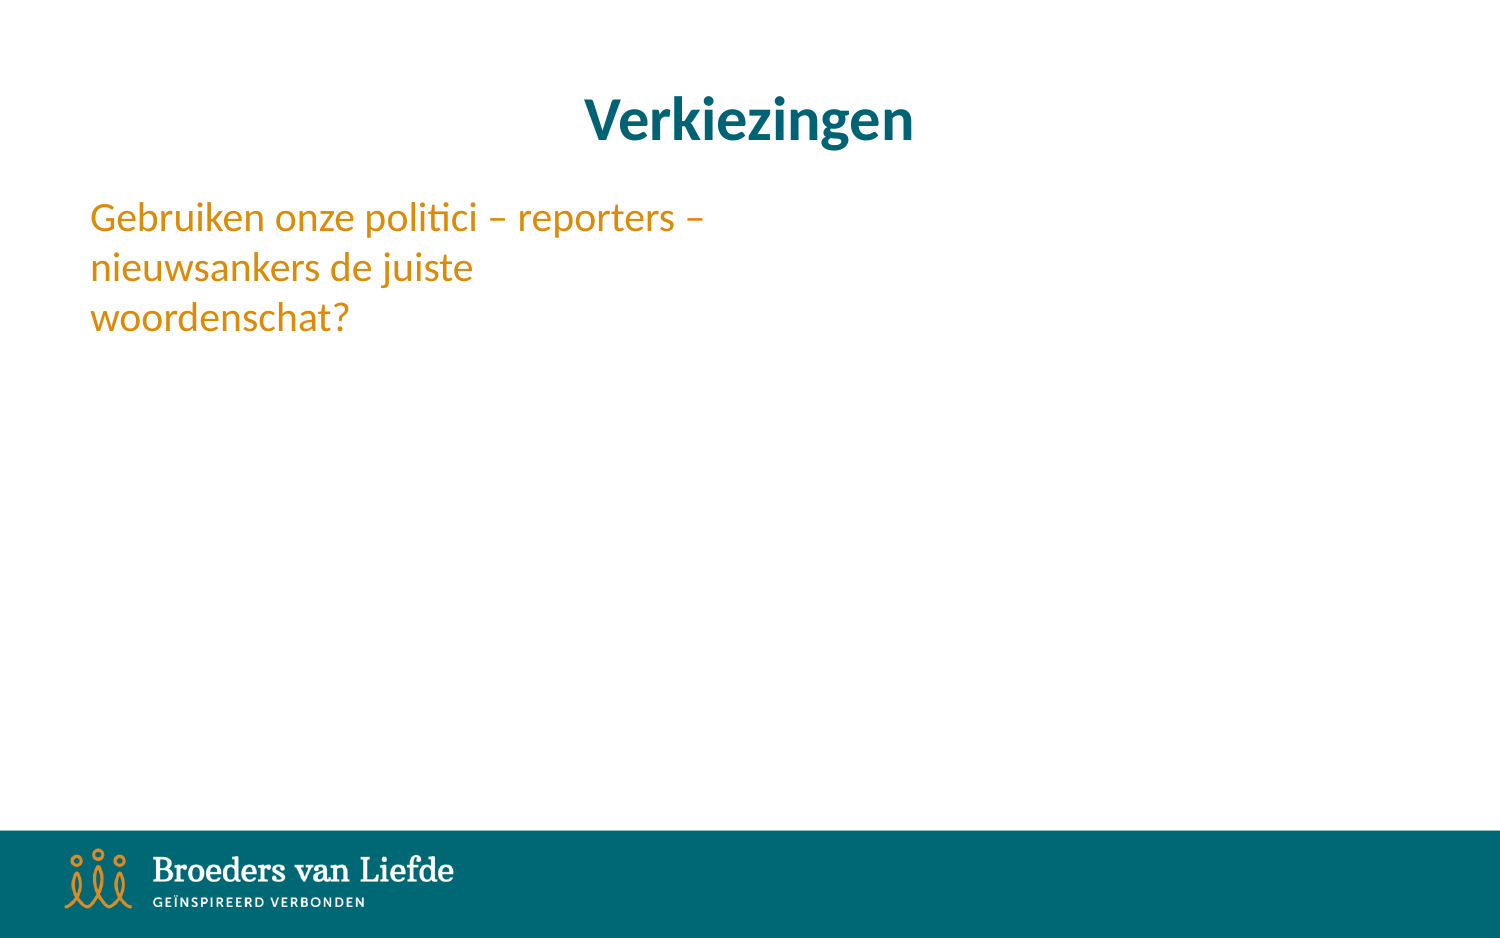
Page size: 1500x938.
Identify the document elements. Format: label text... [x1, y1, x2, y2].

title Verkiezingen [75, 37, 1425, 194]
list Gebruiken onze politici – reporters – nieuwsankers de juiste woordenschat? [75, 182, 738, 814]
picture [0, 812, 1500, 938]
